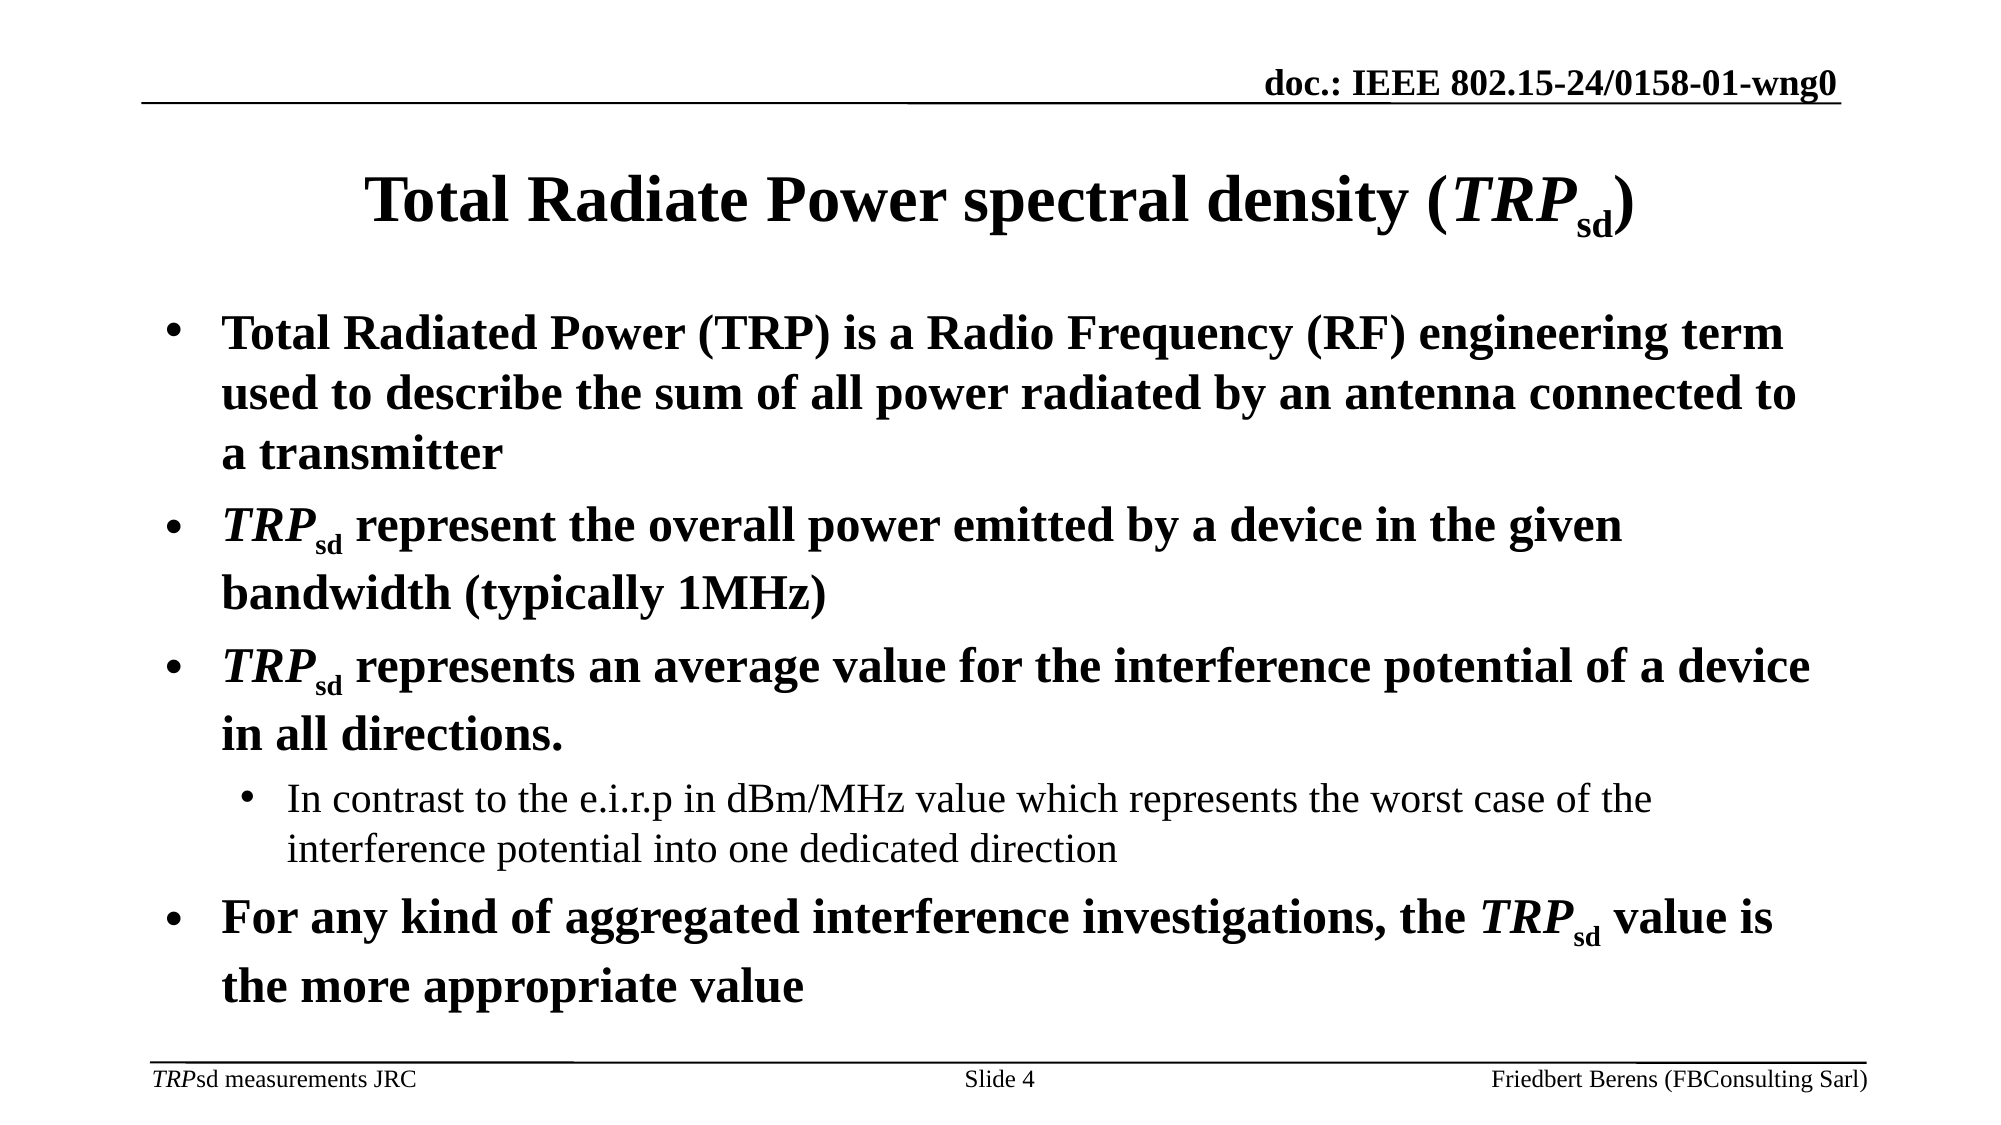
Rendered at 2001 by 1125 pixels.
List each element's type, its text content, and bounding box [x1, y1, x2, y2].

title Total Radiate Power spectral density (TRPsd) [149, 112, 1850, 288]
list Total Radiated Power (TRP) is a Radio Frequency (RF) engineering term used to describe the sum of all power radiated by an antenna connected to a transmitter TRPsd represent the overall power emitted by a device in the given bandwidth (typically 1MHz) TRPsd represents an average value for the interference potential of a device in all directions. In contrast to the e.i.r.p in dBm/MHz value which represents the worst case of the interference potential into one dedicated direction For any kind of aggregated interference investigations, the TRPsd value is the more appropriate value [149, 291, 1850, 967]
slide_number Slide 4 [933, 1061, 1067, 1123]
footer Friedbert Berens (FBConsulting Sarl) [1171, 1061, 1869, 1093]
